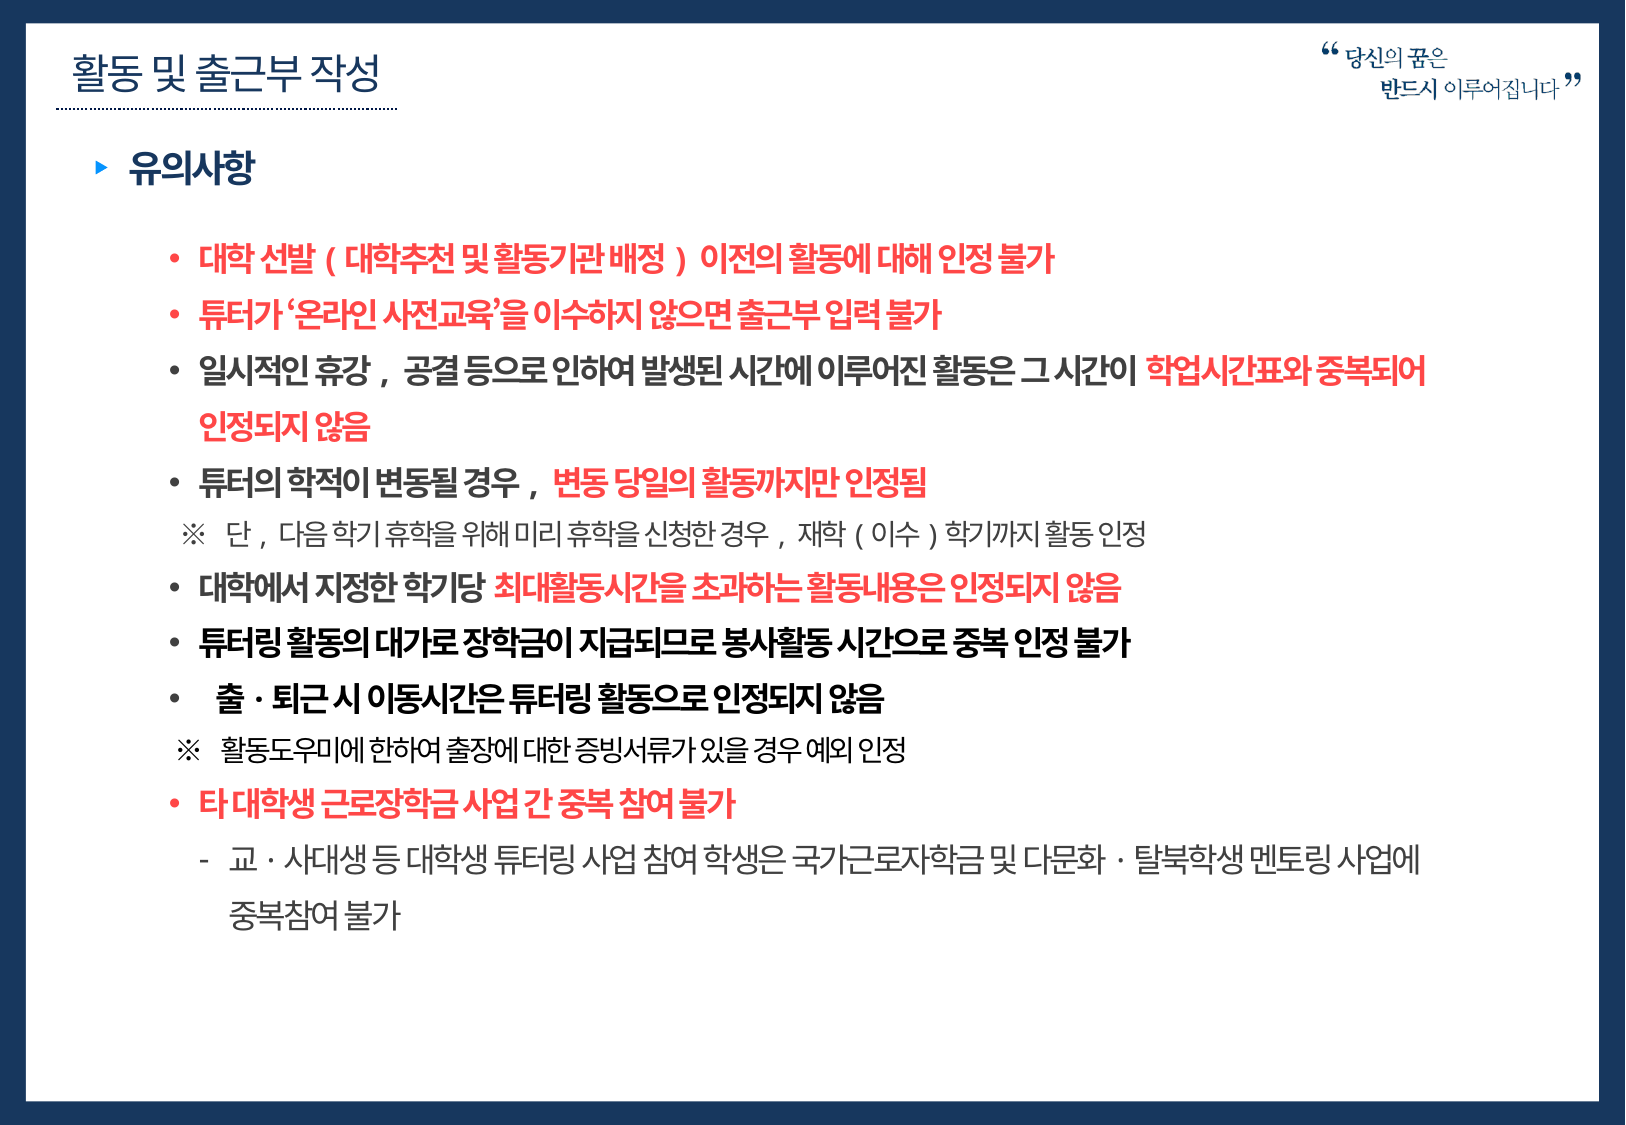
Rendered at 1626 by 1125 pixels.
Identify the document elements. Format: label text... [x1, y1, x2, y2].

text_box 활동 및 출근부 작성 [56, 40, 398, 106]
text_box 대학 선발(대학추천 및 활동기관 배정) 이전의 활동에 대해 인정 불가 튜터가 ‘온라인 사전교육’을 이수하지 않으면 출근부 입력 불가 일시적인 휴강, 공결 등으로 인하여 발생된 시간에 이루어진 활동은 그 시간이 학업시간표와 중복되어 인정되지 않음 튜터의 학적이 변동될 경우, 변동 당일의 활동까지만 인정됨 ※ 단, 다음 학기 휴학을 위해 미리 휴학을 신청한 경우, 재학(이수)학기까지 활동 인정 대학에서 지정한 학기당 최대활동시간을 초과하는 활동내용은 인정되지 않음 튜터링 활동의 대가로 장학금이 지급되므로 봉사활동 시간으로 중복 인정 불가 출·퇴근 시 이동시간은 튜터링 활동으로 인정되지 않음 ※ 활동도우미에 한하여 출장에 대한 증빙서류가 있을 경우 예외 인정 타 대학생 근로장학금 사업 간 중복 참여 불가 교·사대생 등 대학생 튜터링 사업 참여 학생은 국가근로자학금 및 다문화·탈북학생 멘토링 사업에 중복참여 불가 [155, 215, 1442, 943]
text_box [93, 136, 277, 198]
text_box [24, 21, 1601, 1104]
picture [1314, 35, 1587, 106]
